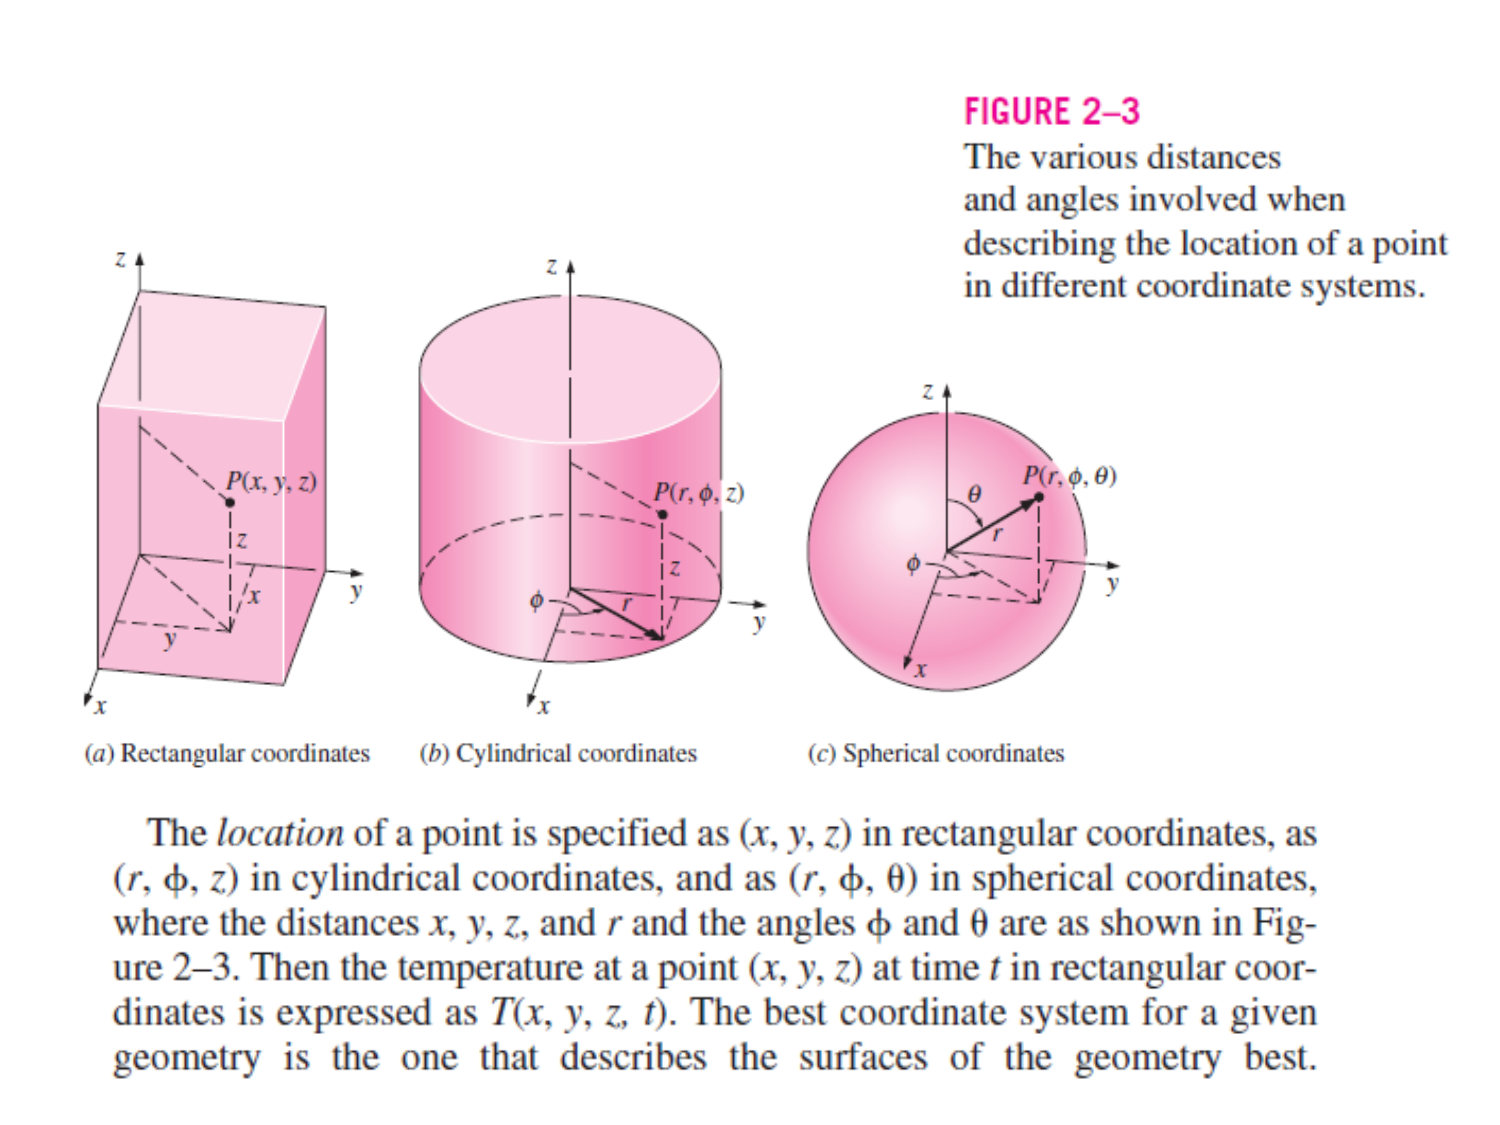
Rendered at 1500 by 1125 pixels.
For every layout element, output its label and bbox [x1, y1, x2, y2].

picture [0, 66, 1459, 1083]
